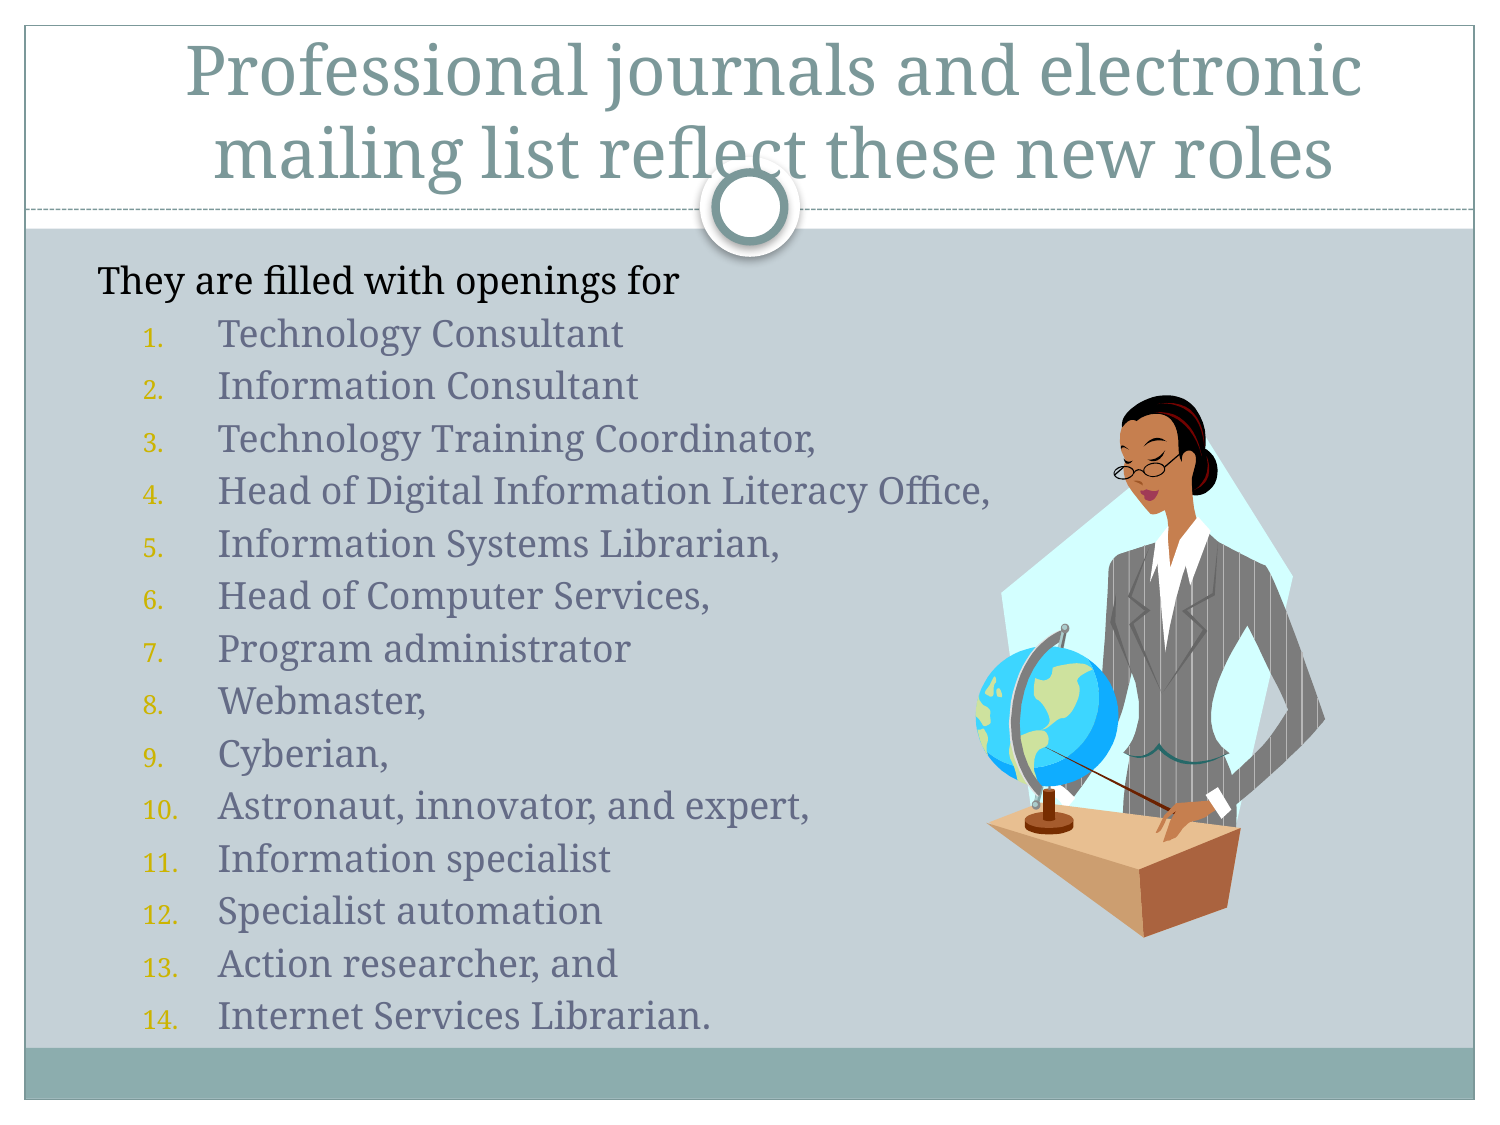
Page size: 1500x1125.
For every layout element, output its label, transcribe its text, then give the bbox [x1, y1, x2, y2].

list They are filled with openings for Technology Consultant Information Consultant Technology Training Coordinator, Head of Digital Information Literacy Office, Information Systems Librarian, Head of Computer Services, Program administrator Webmaster, Cyberian, Astronaut, innovator, and expert, Information specialist Specialist automation Action researcher, and Internet Services Librarian. [82, 249, 1478, 1001]
title Professional journals and electronic mailing list reflect these new roles [74, 74, 1476, 200]
picture [974, 387, 1326, 938]
